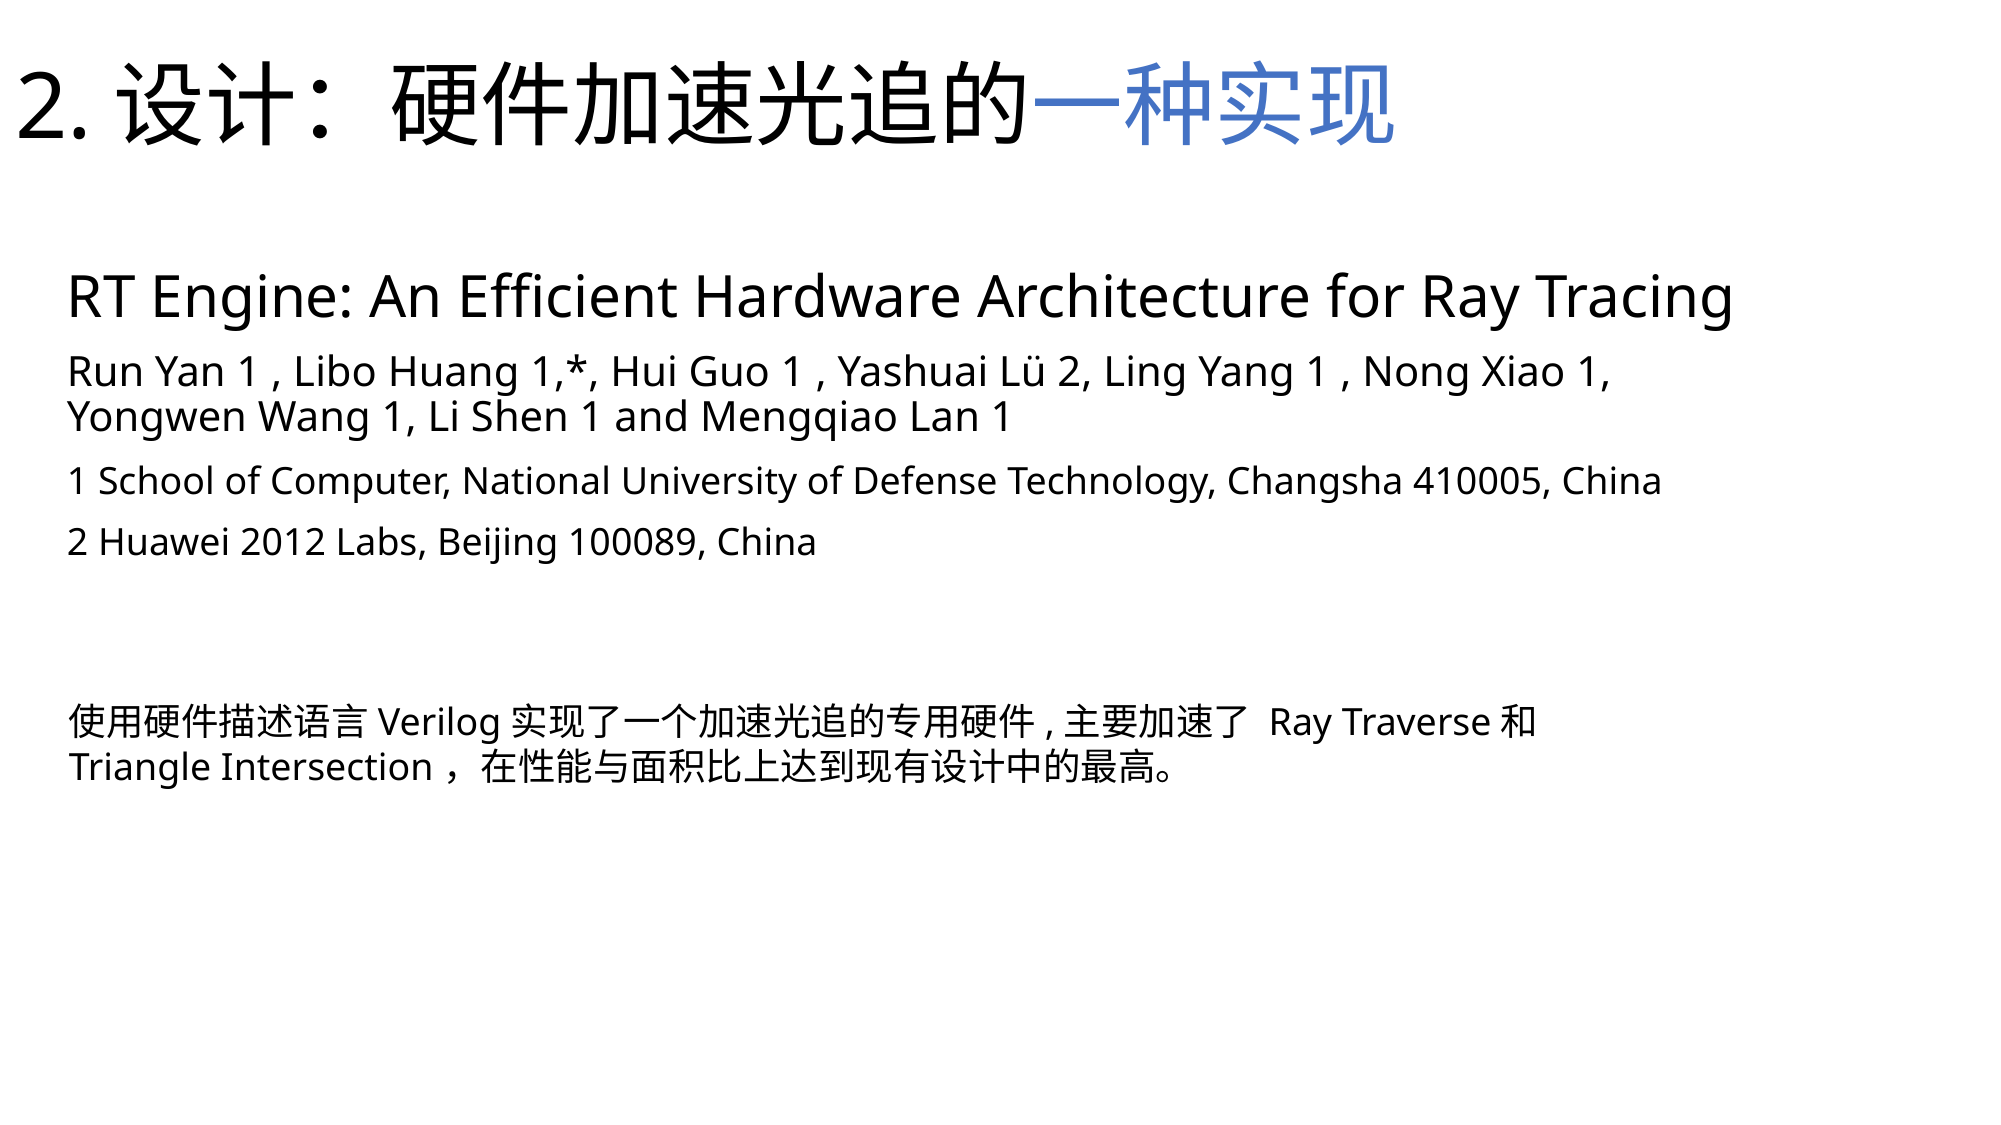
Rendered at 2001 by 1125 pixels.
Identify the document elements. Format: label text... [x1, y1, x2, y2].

title 2.设计：硬件加速光追的一种实现 [0, 0, 1725, 218]
list RT Engine: An Efficient Hardware Architecture for Ray Tracing Run Yan 1 , Libo Huang 1,*, Hui Guo 1 , Yashuai Lü 2, Ling Yang 1 , Nong Xiao 1, Yongwen Wang 1, Li Shen 1 and Mengqiao Lan 1 1 School of Computer, National University of Defense Technology, Changsha 410005, China 2 Huawei 2012 Labs, Beijing 100089, China [51, 259, 1777, 605]
text_box 使用硬件描述语言Verilog实现了一个加速光追的专用硬件,主要加速了 Ray Traverse和 Triangle Intersection，在性能与面积比上达到现有设计中的最高。 [54, 690, 1671, 796]
